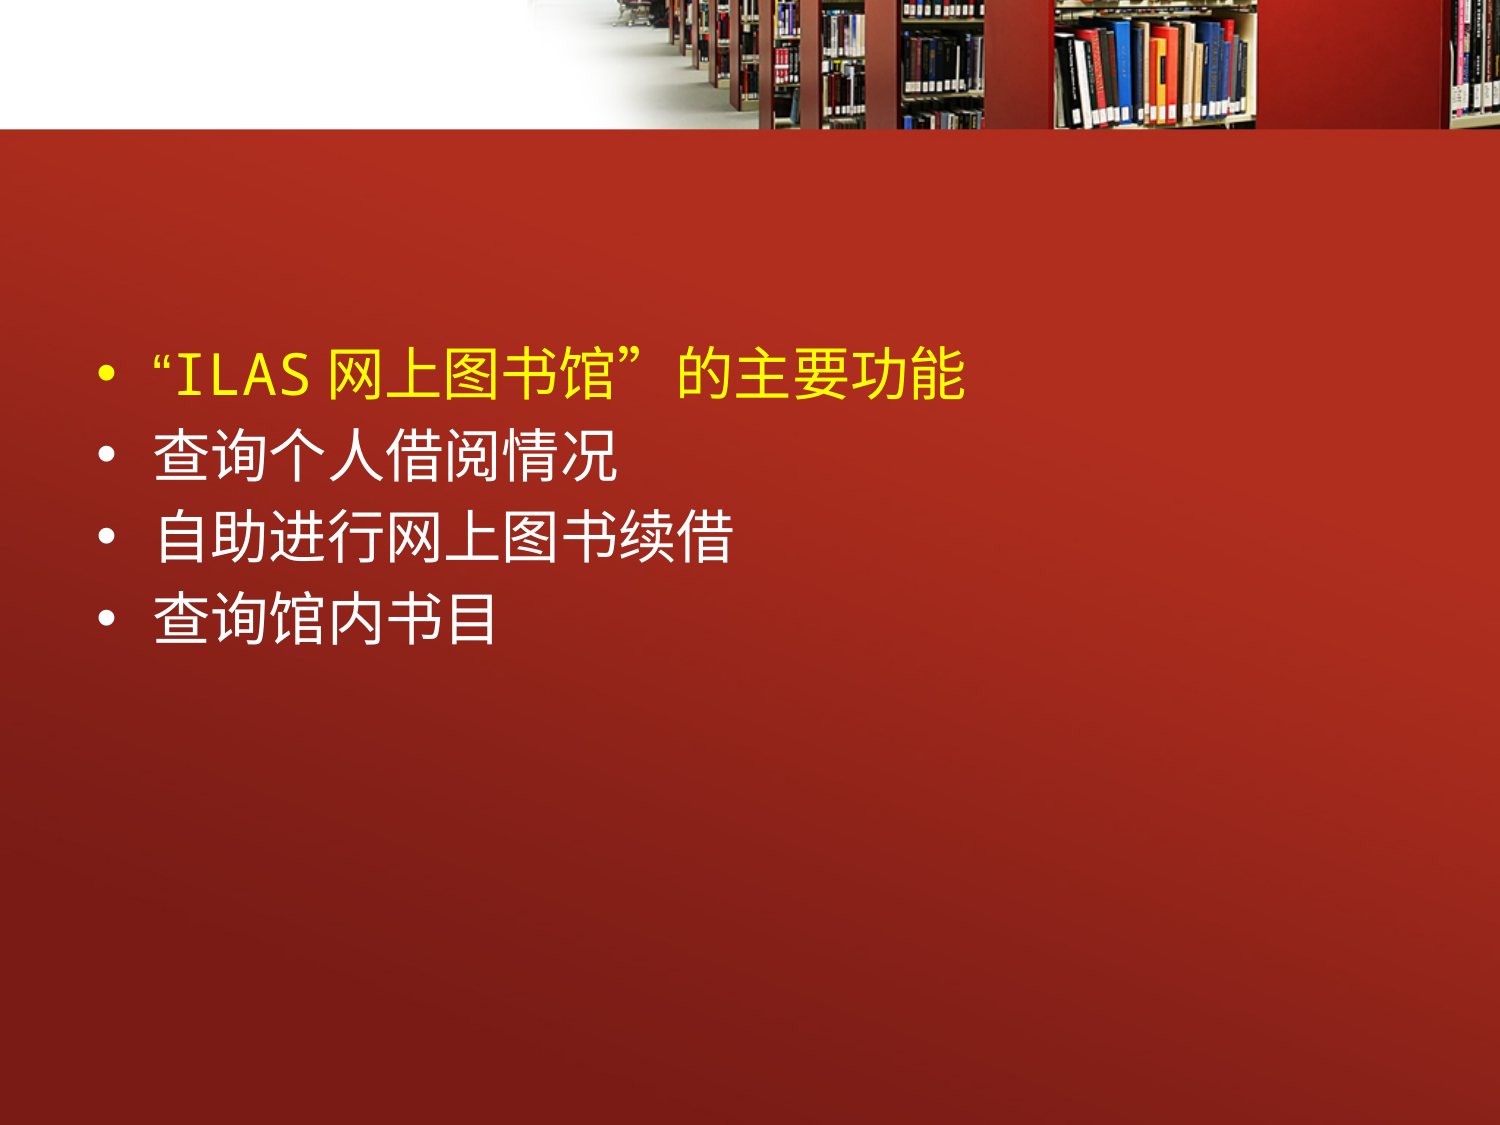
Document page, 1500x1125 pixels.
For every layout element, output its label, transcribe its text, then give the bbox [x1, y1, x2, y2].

list “ILAS网上图书馆”的主要功能 查询个人借阅情况 自助进行网上图书续借 查询馆内书目 [80, 329, 1419, 1030]
picture [0, 0, 1500, 1125]
